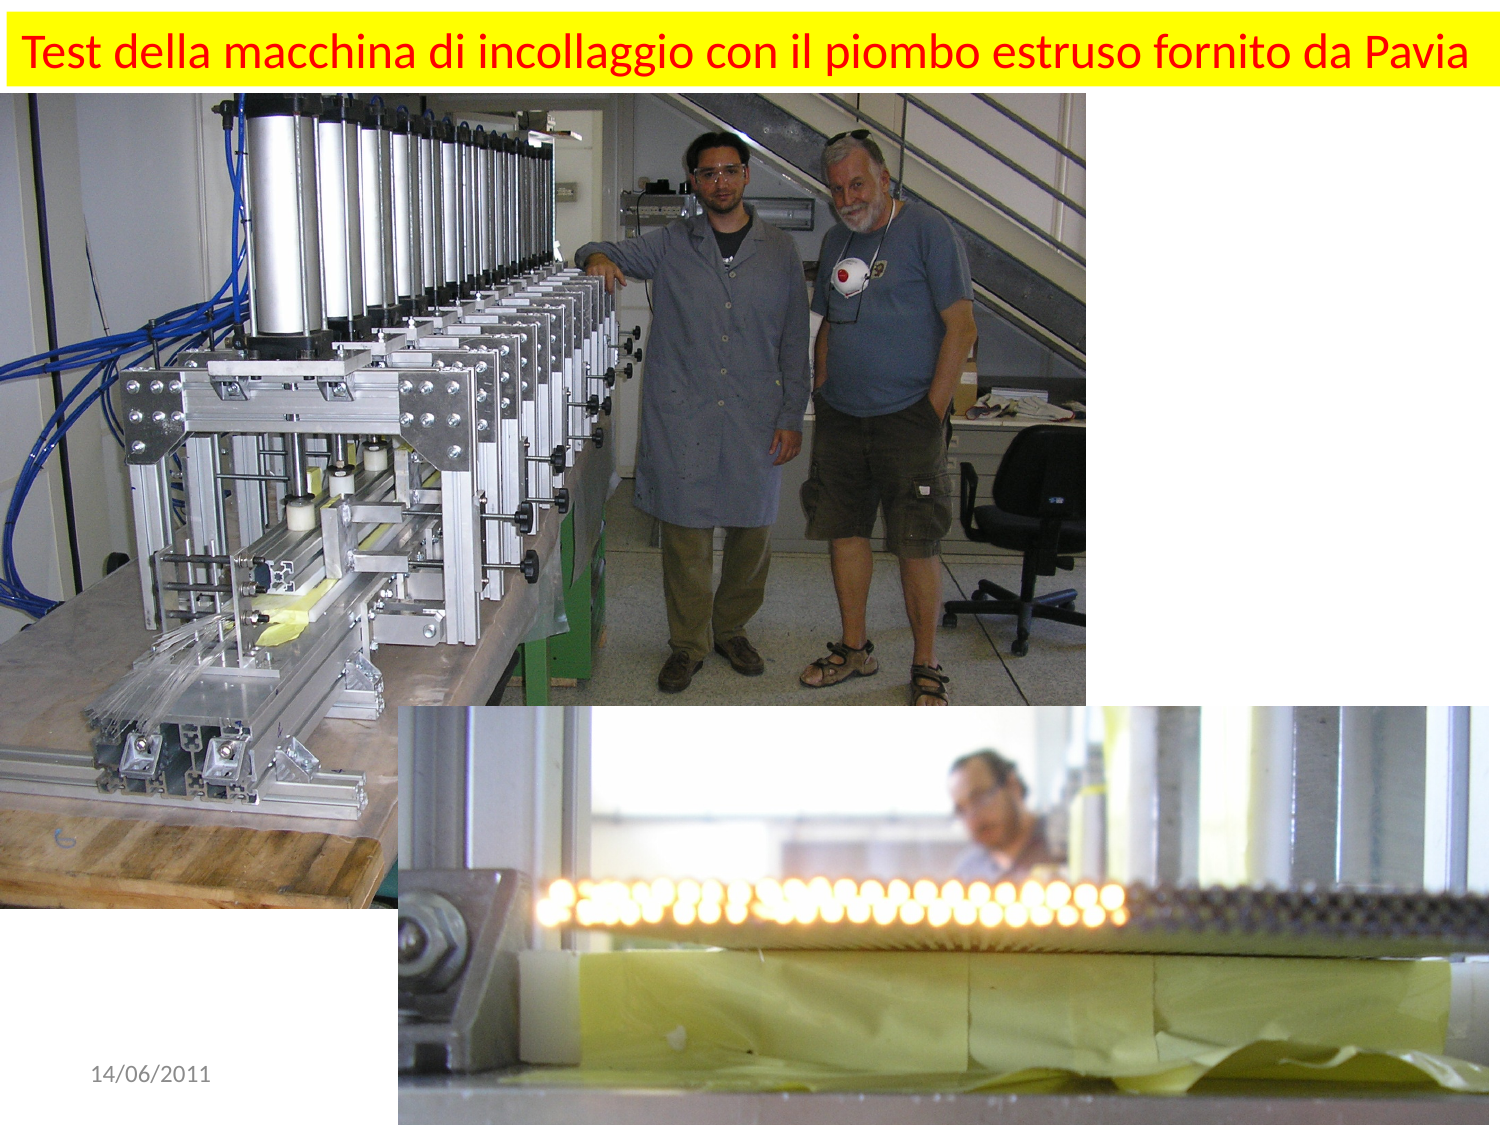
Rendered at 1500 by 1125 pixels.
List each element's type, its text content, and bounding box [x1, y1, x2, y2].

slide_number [75, 1042, 393, 1103]
picture [0, 93, 1489, 1125]
text_box Test della macchina di incollaggio con il piombo estruso fornito da Pavia [6, 11, 1500, 87]
